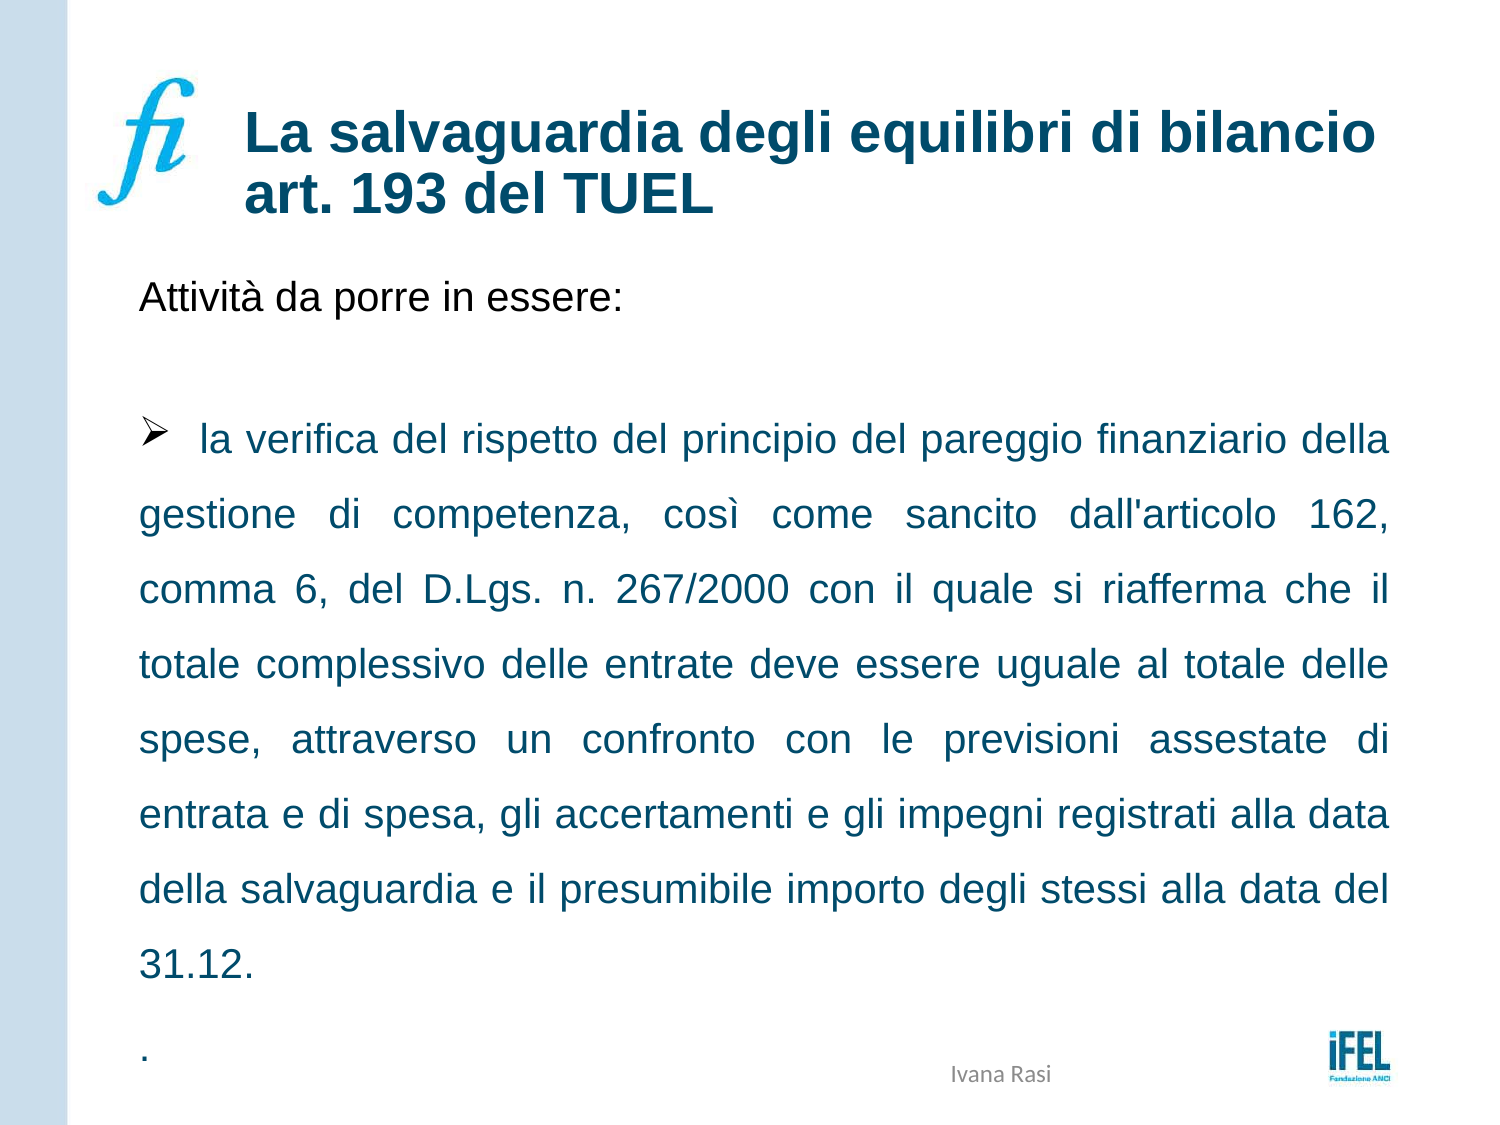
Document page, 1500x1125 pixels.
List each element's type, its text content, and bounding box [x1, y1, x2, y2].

title La salvaguardia degli equilibri di bilancio art. 193 del TUEL [229, 97, 1406, 241]
footer Ivana Rasi [890, 1042, 1113, 1103]
picture [0, 0, 1500, 1125]
list Attività da porre in essere: la verifica del rispetto del principio del pareggio finanziario della gestione di competenza, così come sancito dall'articolo 162, comma 6, del D.Lgs. n. 267/2000 con il quale si riafferma che il totale complessivo delle entrate deve essere uguale al totale delle spese, attraverso un confronto con le previsioni assestate di entrata e di spesa, gli accertamenti e gli impegni registrati alla data della salvaguardia e il presumibile importo degli stessi alla data del 31.12. . [123, 262, 1406, 1016]
